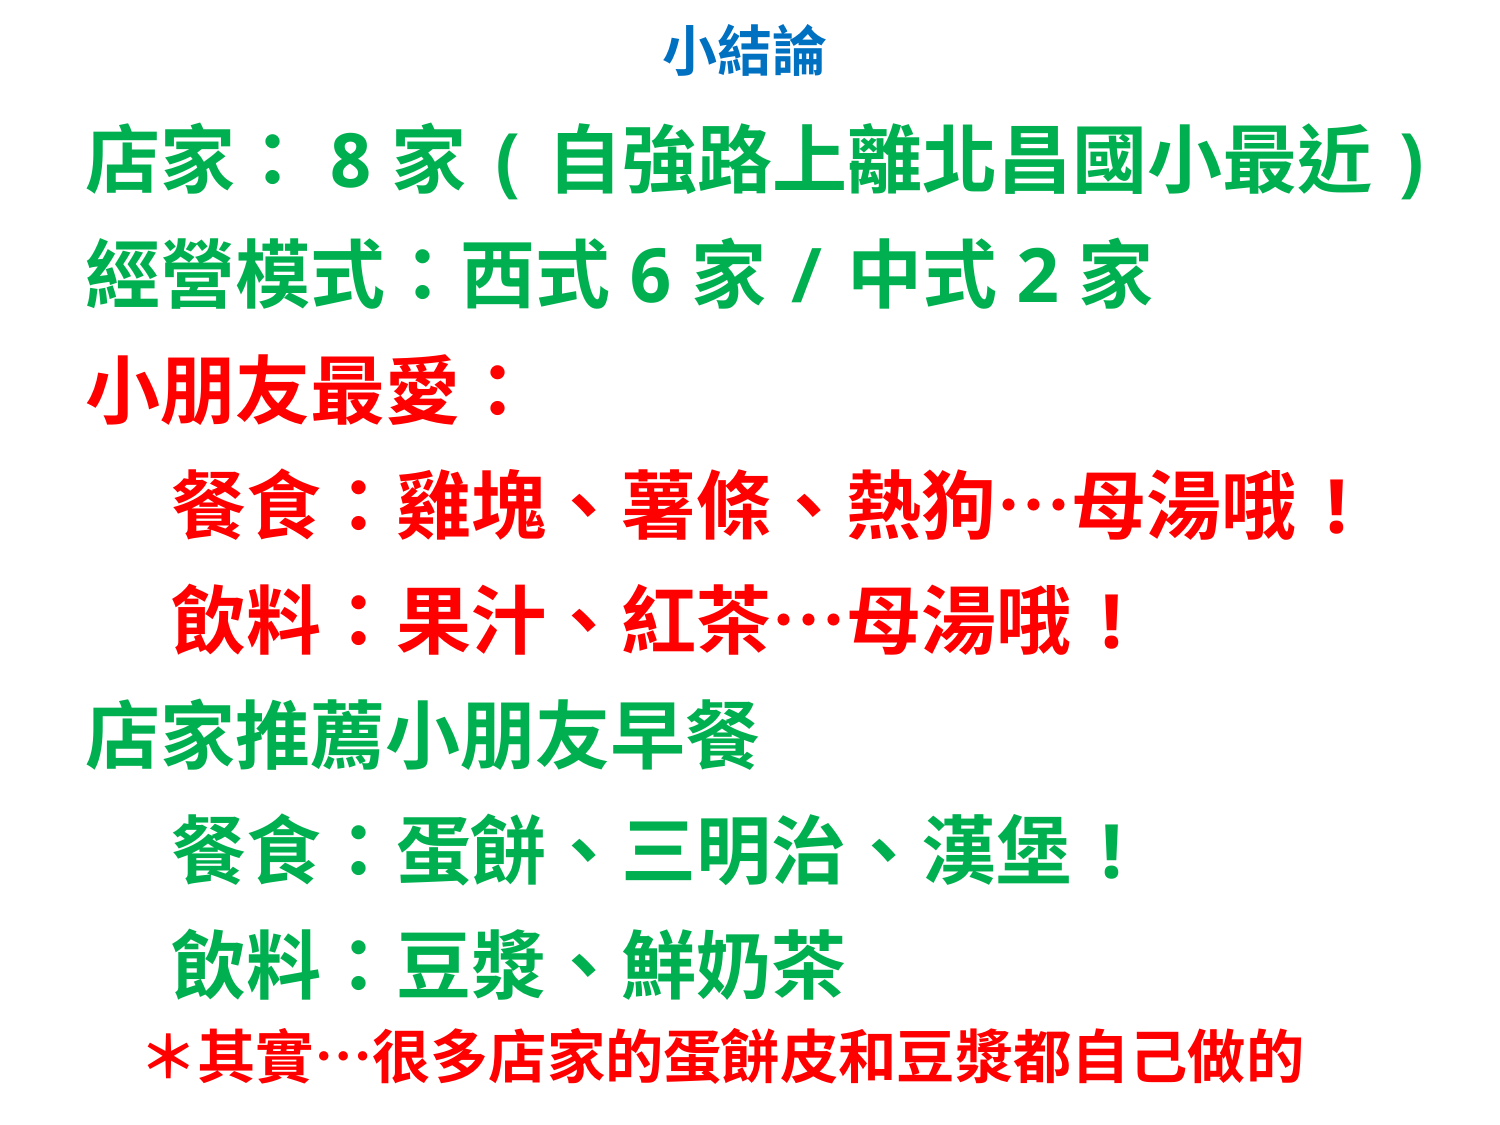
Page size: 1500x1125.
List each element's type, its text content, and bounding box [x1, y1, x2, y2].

title 小結論 [70, 0, 1421, 96]
list 店家：8家(自強路上離北昌國小最近) 經營模式：西式6家/中式2家 小朋友最愛： 餐食：雞塊、薯條、熱狗…母湯哦! 飲料：果汁、紅茶…母湯哦! 店家推薦小朋友早餐 餐食：蛋餅、三明治、漢堡! 飲料：豆漿、鮮奶茶 [46, 105, 1477, 1020]
text_box ＊其實…很多店家的蛋餅皮和豆漿都自己做的 [46, 1007, 1397, 1104]
